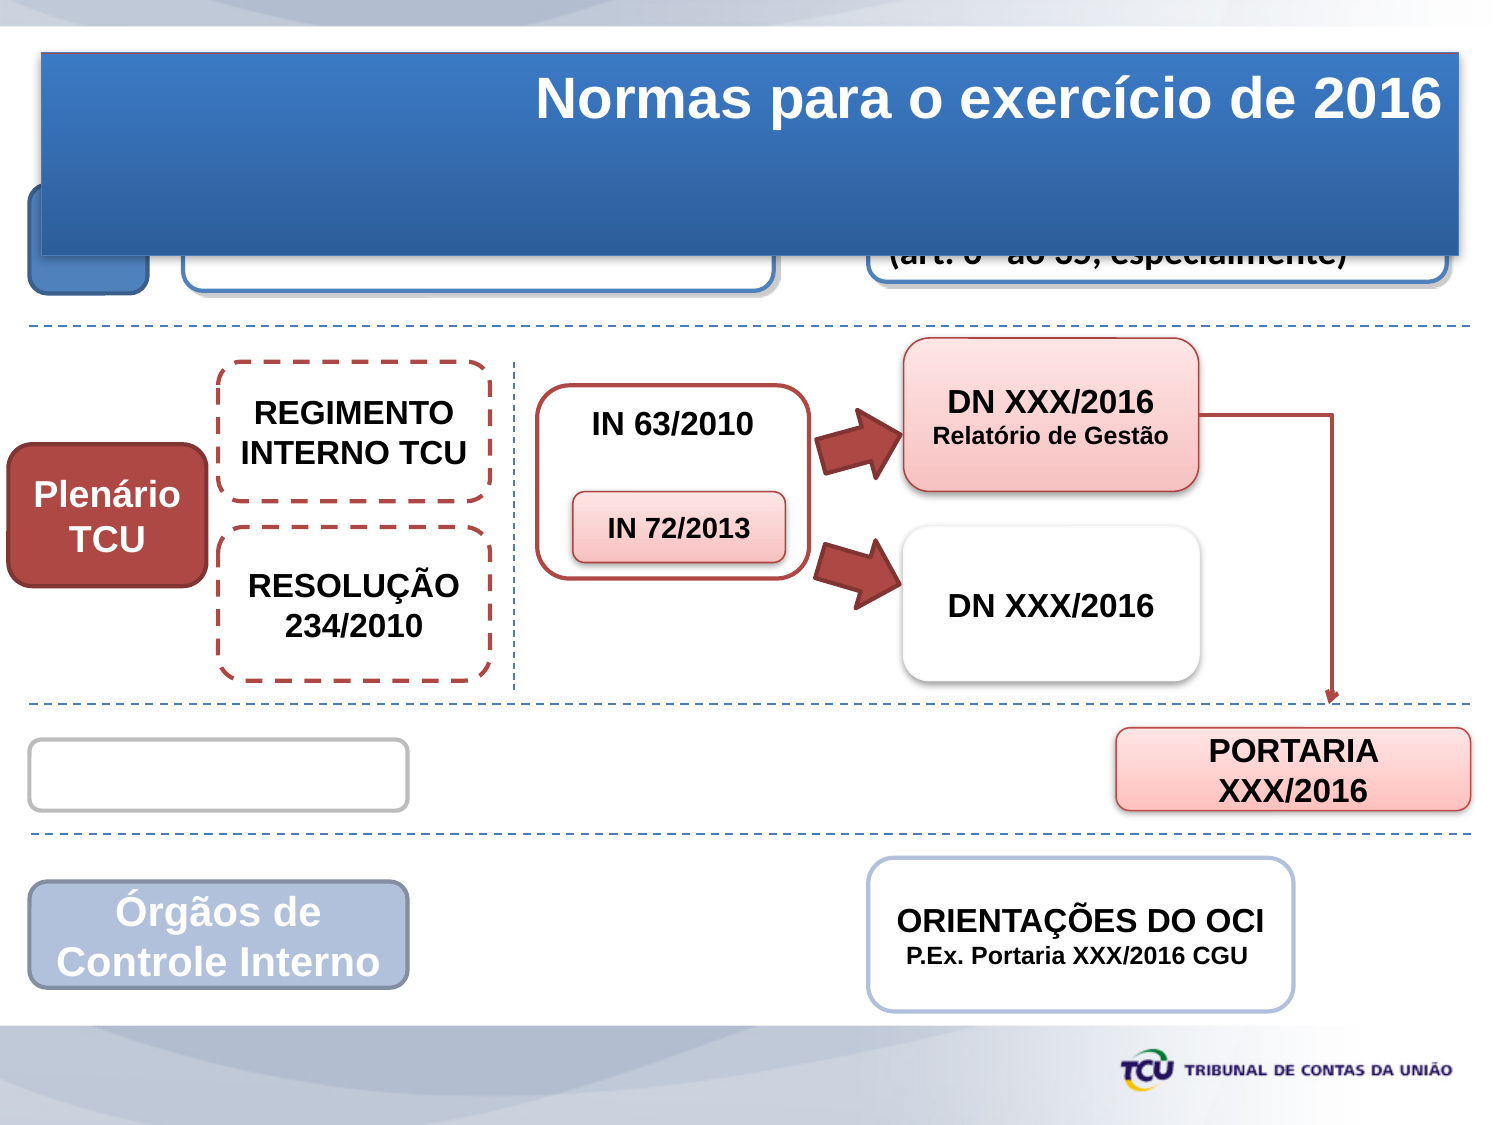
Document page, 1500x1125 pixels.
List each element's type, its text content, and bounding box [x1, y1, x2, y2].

text_box Plenário TCU [6, 442, 209, 589]
text_box PORTARIA XXX/2016 [1115, 726, 1472, 812]
text_box [813, 538, 902, 611]
text_box DN XXX/2016 Relatório de Gestão [902, 337, 1200, 493]
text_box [1198, 414, 1330, 703]
text_box Presidente TCU [27, 737, 410, 813]
text_box IN 63/2010 [535, 383, 812, 581]
text_box [814, 408, 903, 481]
title Normas para o exercício de 2016 [41, 52, 1459, 256]
text_box Constituição Federal (art. 70 e 71) [183, 266, 774, 291]
text_box REGIMENTO INTERNO TCU [216, 359, 493, 504]
text_box Órgãos de Controle Interno [27, 879, 410, 990]
text_box DN XXX/2016 [902, 526, 1193, 682]
text_box RESOLUÇÃO 234/2010 [215, 524, 493, 683]
picture [0, 0, 1500, 1125]
text_box Lei 8.443/92 – Lei Orgânica do TCU (art. 6º ao 35, especialmente) [868, 266, 1447, 282]
text_box IN 72/2013 [572, 490, 787, 564]
text_box CN [27, 188, 150, 296]
text_box ORIENTAÇÕES DO OCI P.Ex. Portaria XXX/2016 CGU [866, 855, 1296, 1014]
